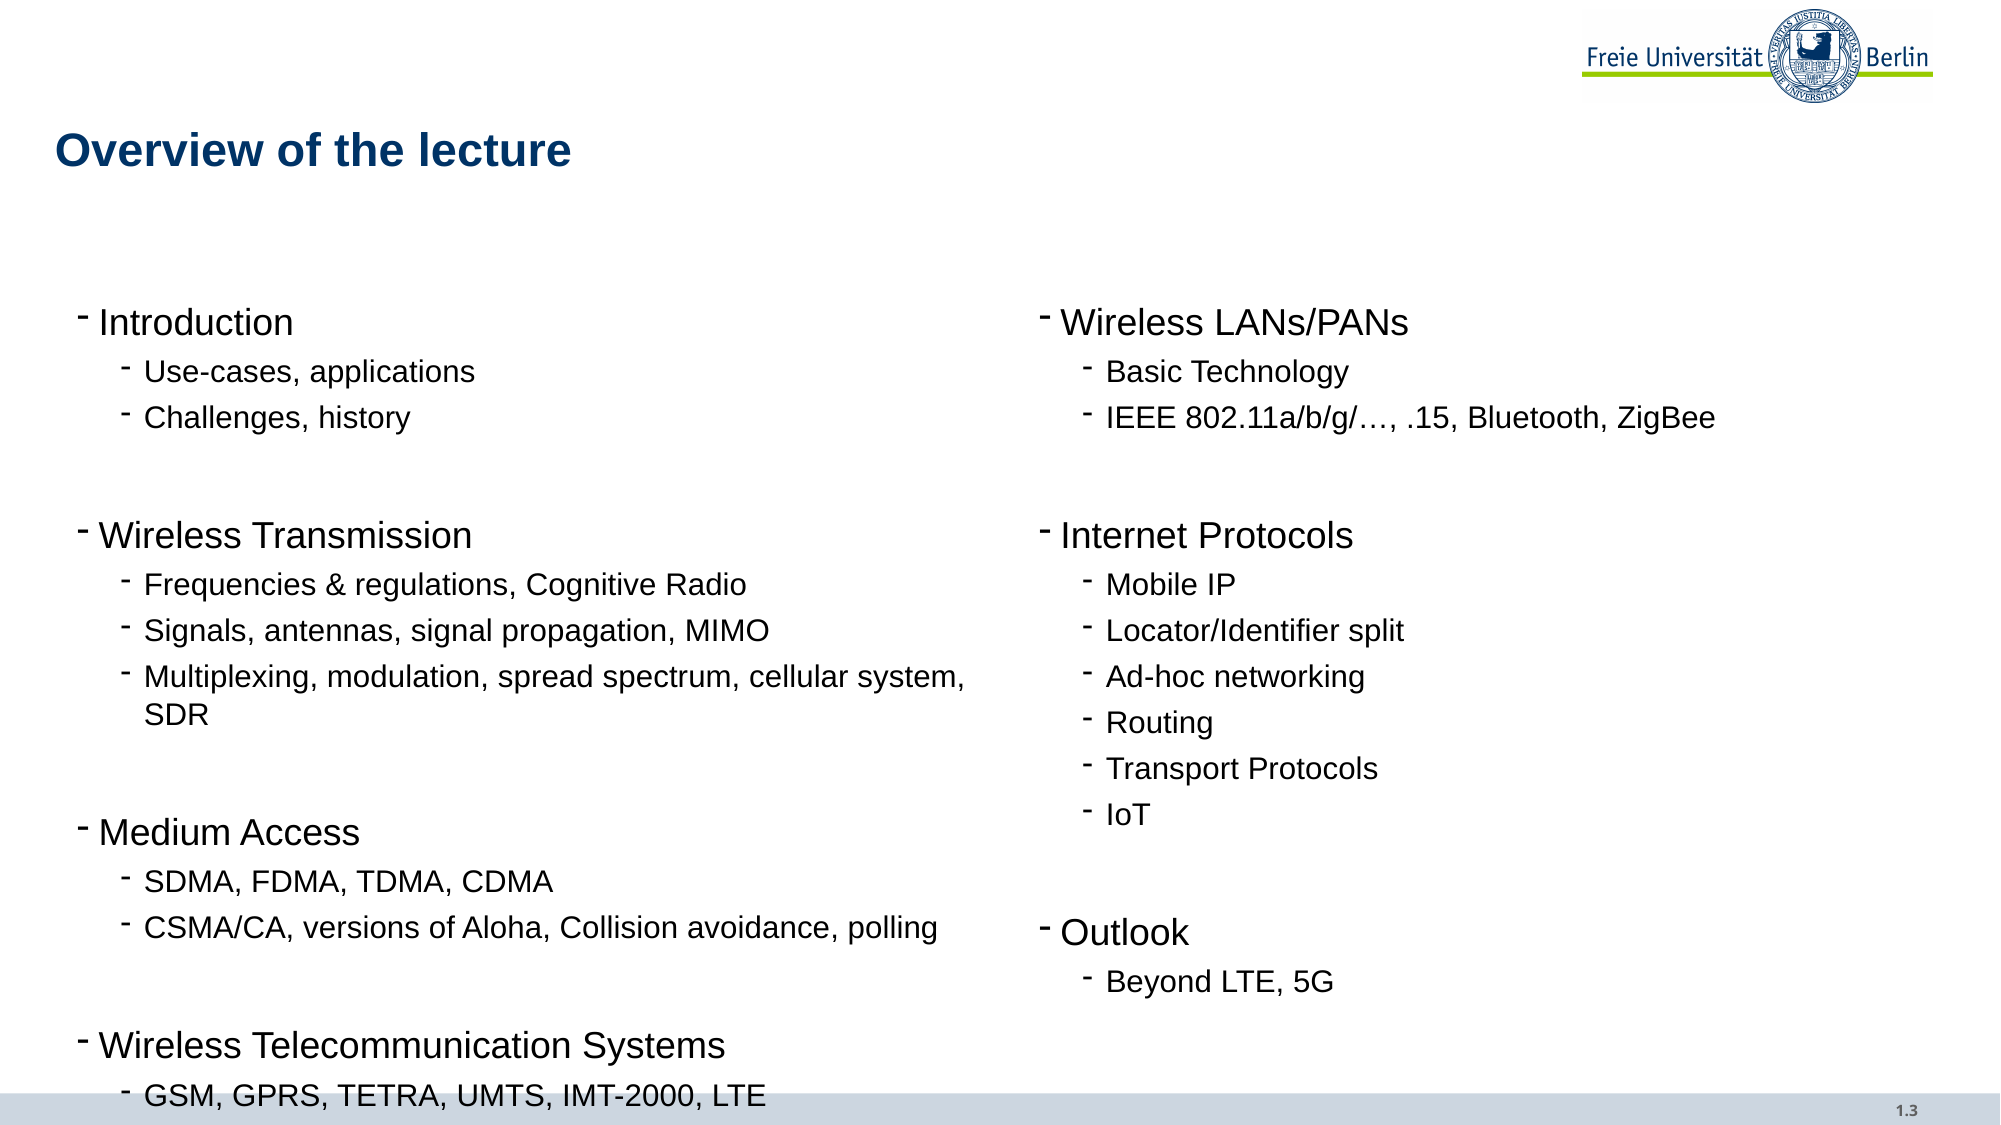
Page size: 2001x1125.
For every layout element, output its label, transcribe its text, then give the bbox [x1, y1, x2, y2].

list Wireless LANs/PANs Basic Technology IEEE 802.11a/b/g/…, .15, Bluetooth, ZigBee Internet Protocols Mobile IP Locator/Identifier split Ad-hoc networking Routing Transport Protocols IoT Outlook Beyond LTE, 5G [1016, 296, 1946, 1037]
picture [1582, 9, 1933, 103]
list Introduction Use-cases, applications Challenges, history Wireless Transmission Frequencies & regulations, Cognitive Radio Signals, antennas, signal propagation, MIMO Multiplexing, modulation, spread spectrum, cellular system, SDR Medium Access SDMA, FDMA, TDMA, CDMA CSMA/CA, versions of Aloha, Collision avoidance, polling Wireless Telecommunication Systems GSM, GPRS, TETRA, UMTS, IMT-2000, LTE [54, 296, 984, 1037]
title Overview of the lecture [54, 117, 1946, 188]
